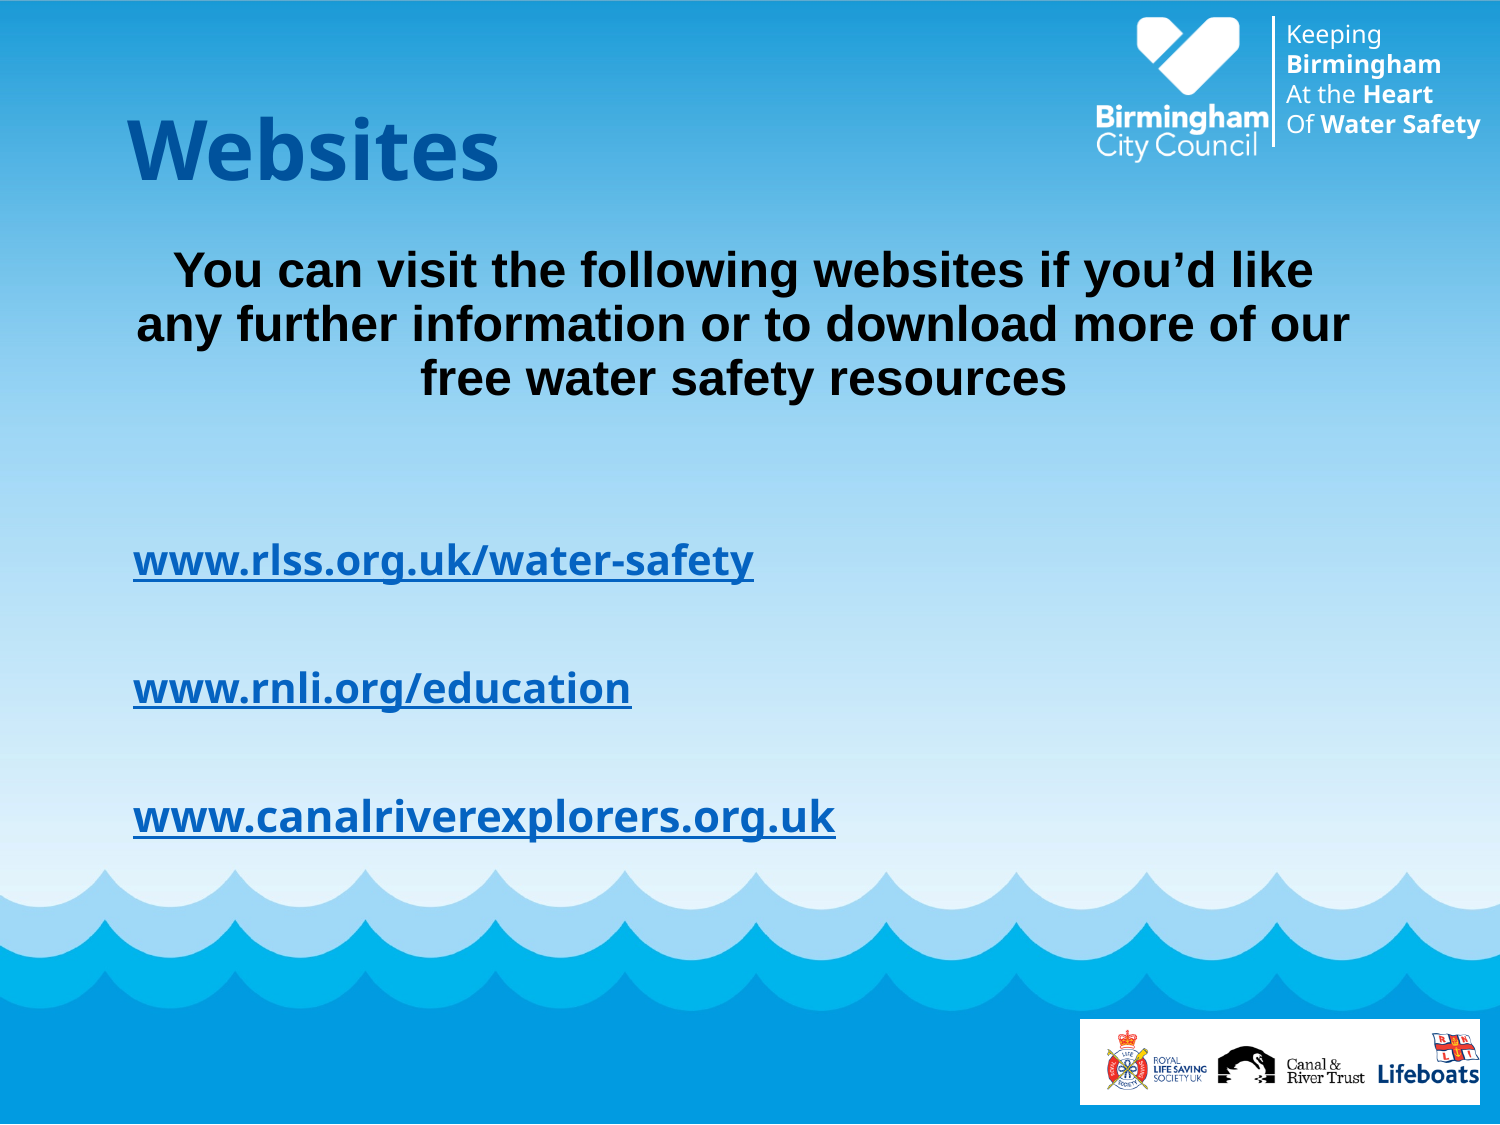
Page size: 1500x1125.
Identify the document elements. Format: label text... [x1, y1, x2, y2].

picture [0, 0, 1500, 960]
text_box www.rlss.org.uk/water-safety www.rnli.org/education www.canalriverexplorers.org.uk [117, 462, 1359, 981]
text_box You can visit the following websites if you’d like any further information or to download more of our free water safety resources [117, 236, 1371, 462]
text_box Websites [112, 54, 750, 253]
picture [1081, 1020, 1479, 1104]
